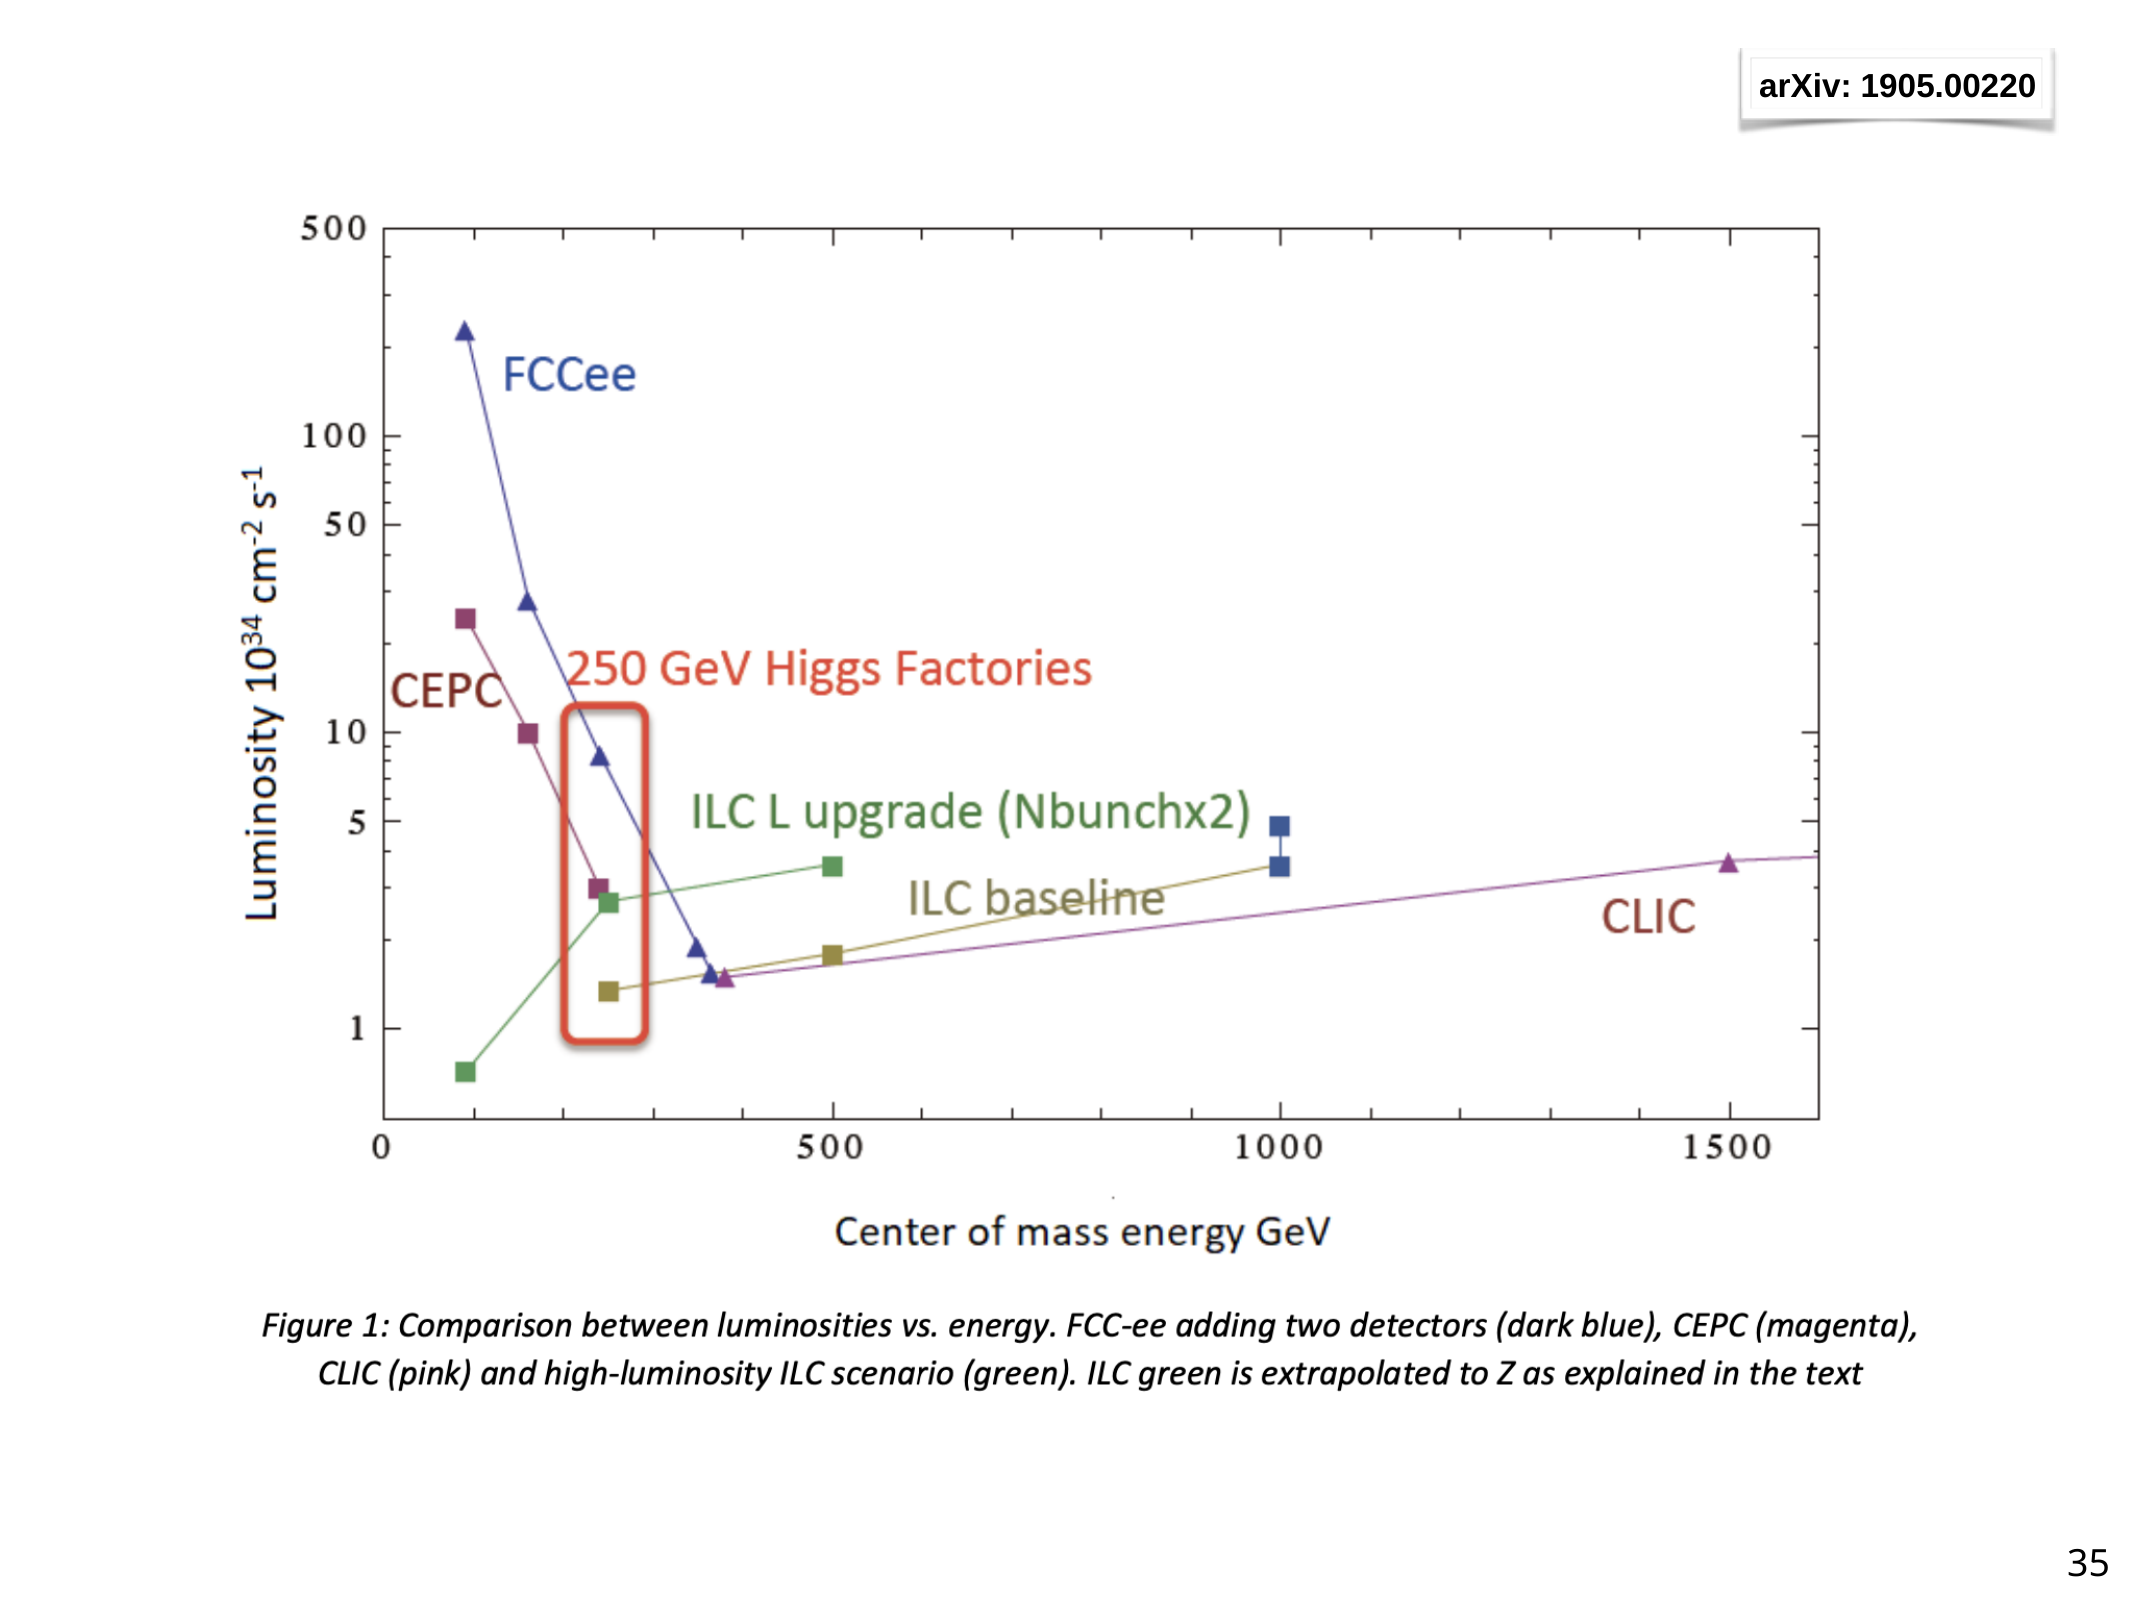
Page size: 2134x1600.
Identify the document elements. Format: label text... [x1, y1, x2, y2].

slide_number 35 [2057, 1535, 2120, 1599]
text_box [1736, 47, 2059, 136]
picture [176, 177, 1957, 1423]
